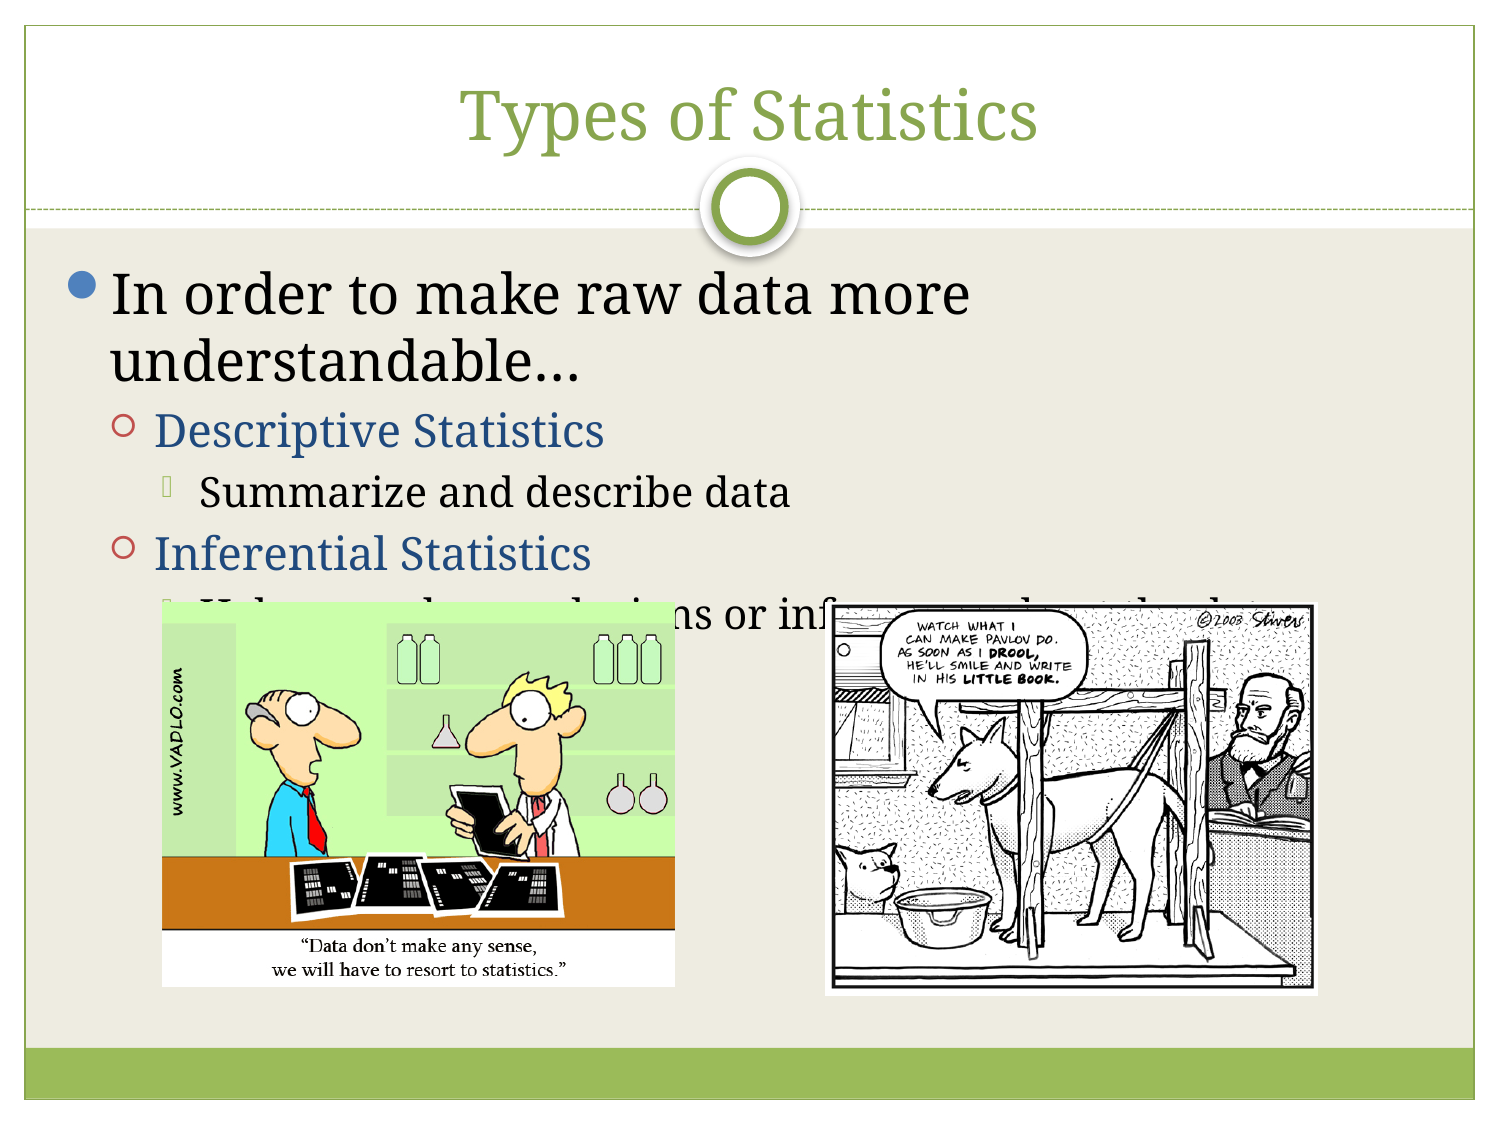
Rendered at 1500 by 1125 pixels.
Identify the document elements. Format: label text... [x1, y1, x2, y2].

title Types of Statistics [49, 37, 1450, 162]
picture [824, 602, 1318, 996]
picture [162, 602, 675, 987]
list In order to make raw data more understandable… Descriptive Statistics Summarize and describe data Inferential Statistics Help us make conclusions or inferences about the data [49, 250, 1445, 1001]
